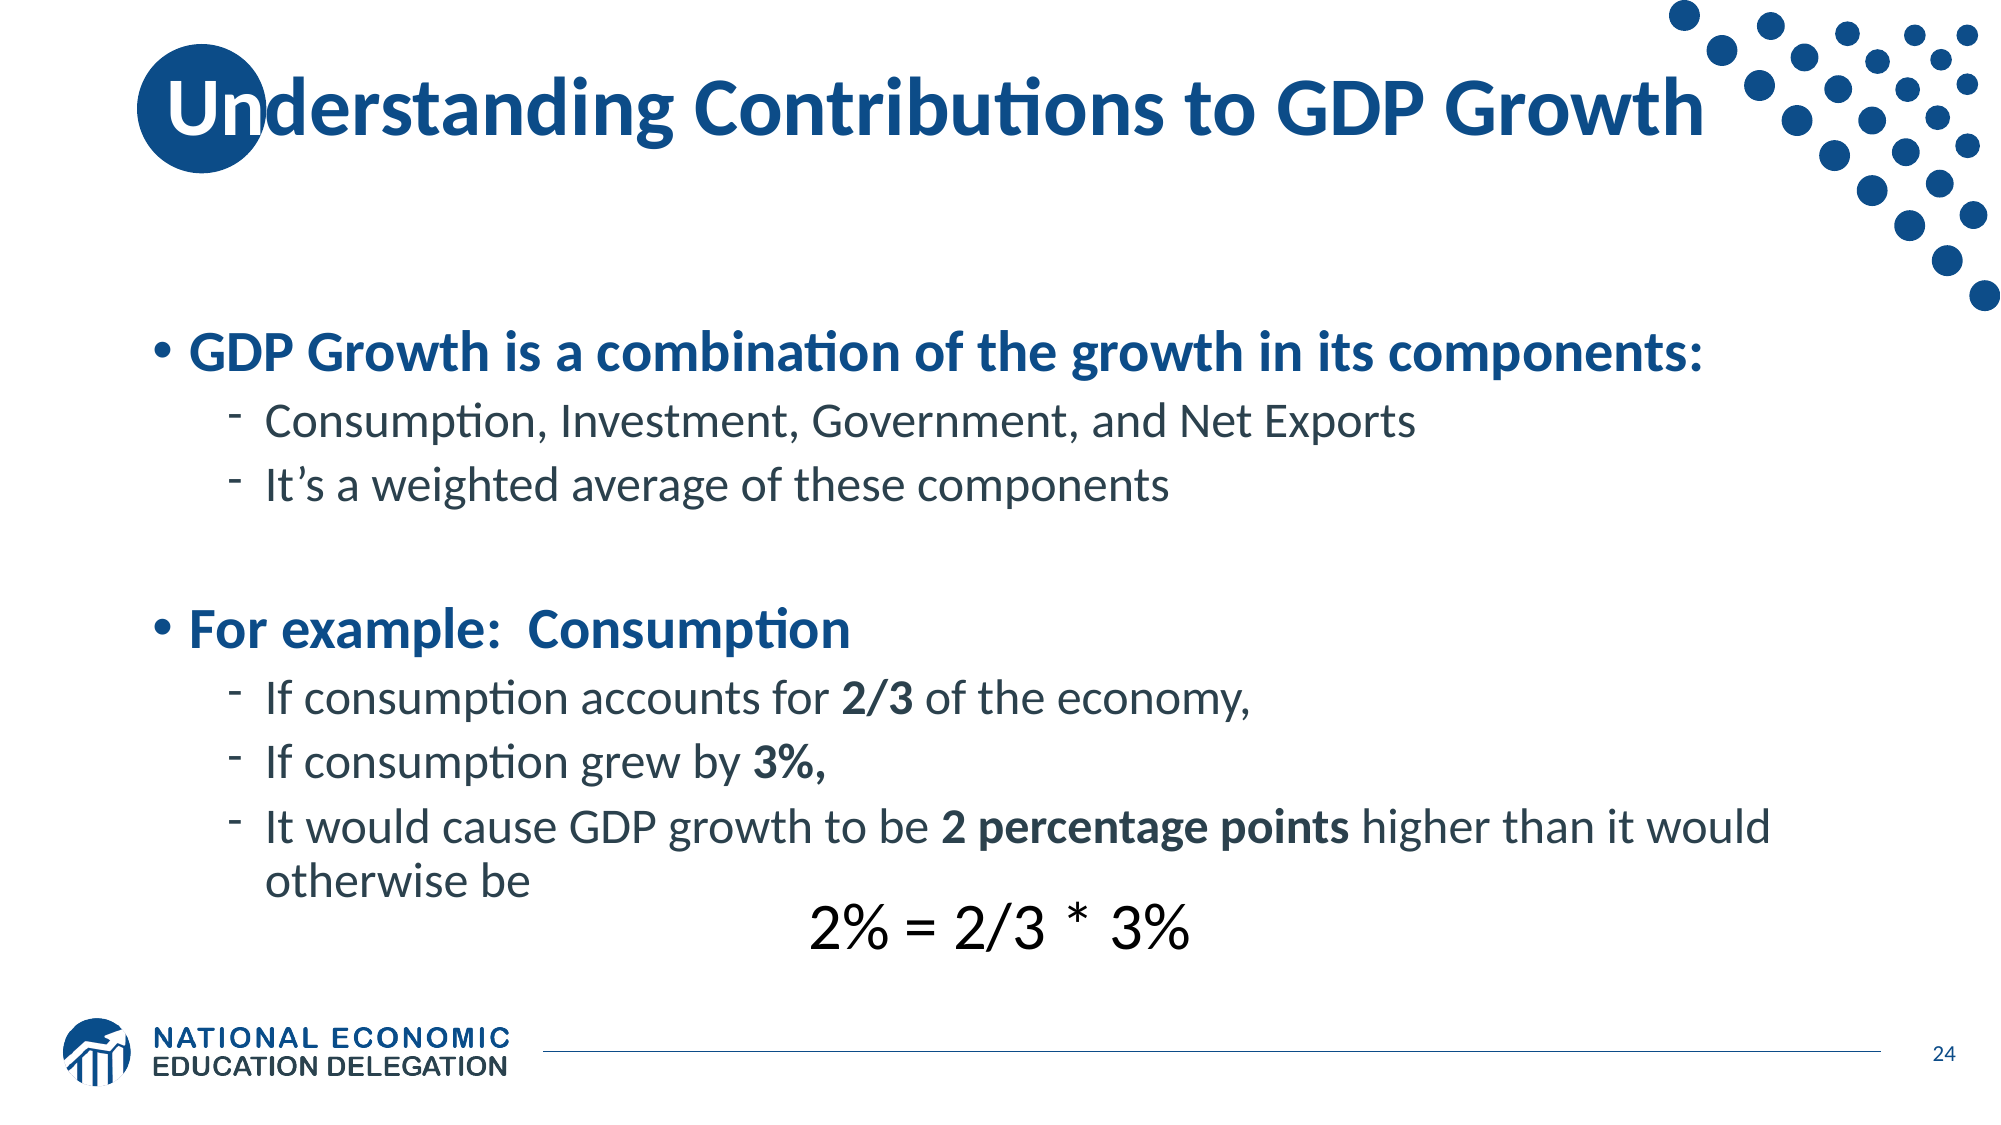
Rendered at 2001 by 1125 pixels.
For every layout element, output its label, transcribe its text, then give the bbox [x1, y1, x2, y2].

slide_number 24 [1521, 1022, 1972, 1082]
list GDP Growth is a combination of the growth in its components: Consumption, Investment, Government, and Net Exports It’s a weighted average of these components For example: Consumption If consumption accounts for 2/3 of the economy, If consumption grew by 3%, It would cause GDP growth to be 2 percentage points higher than it would otherwise be [137, 257, 1863, 972]
text_box 2% = 2/3 * 3% [793, 875, 1207, 971]
title Understanding Contributions to GDP Growth [132, 0, 1858, 218]
picture [55, 1013, 520, 1091]
